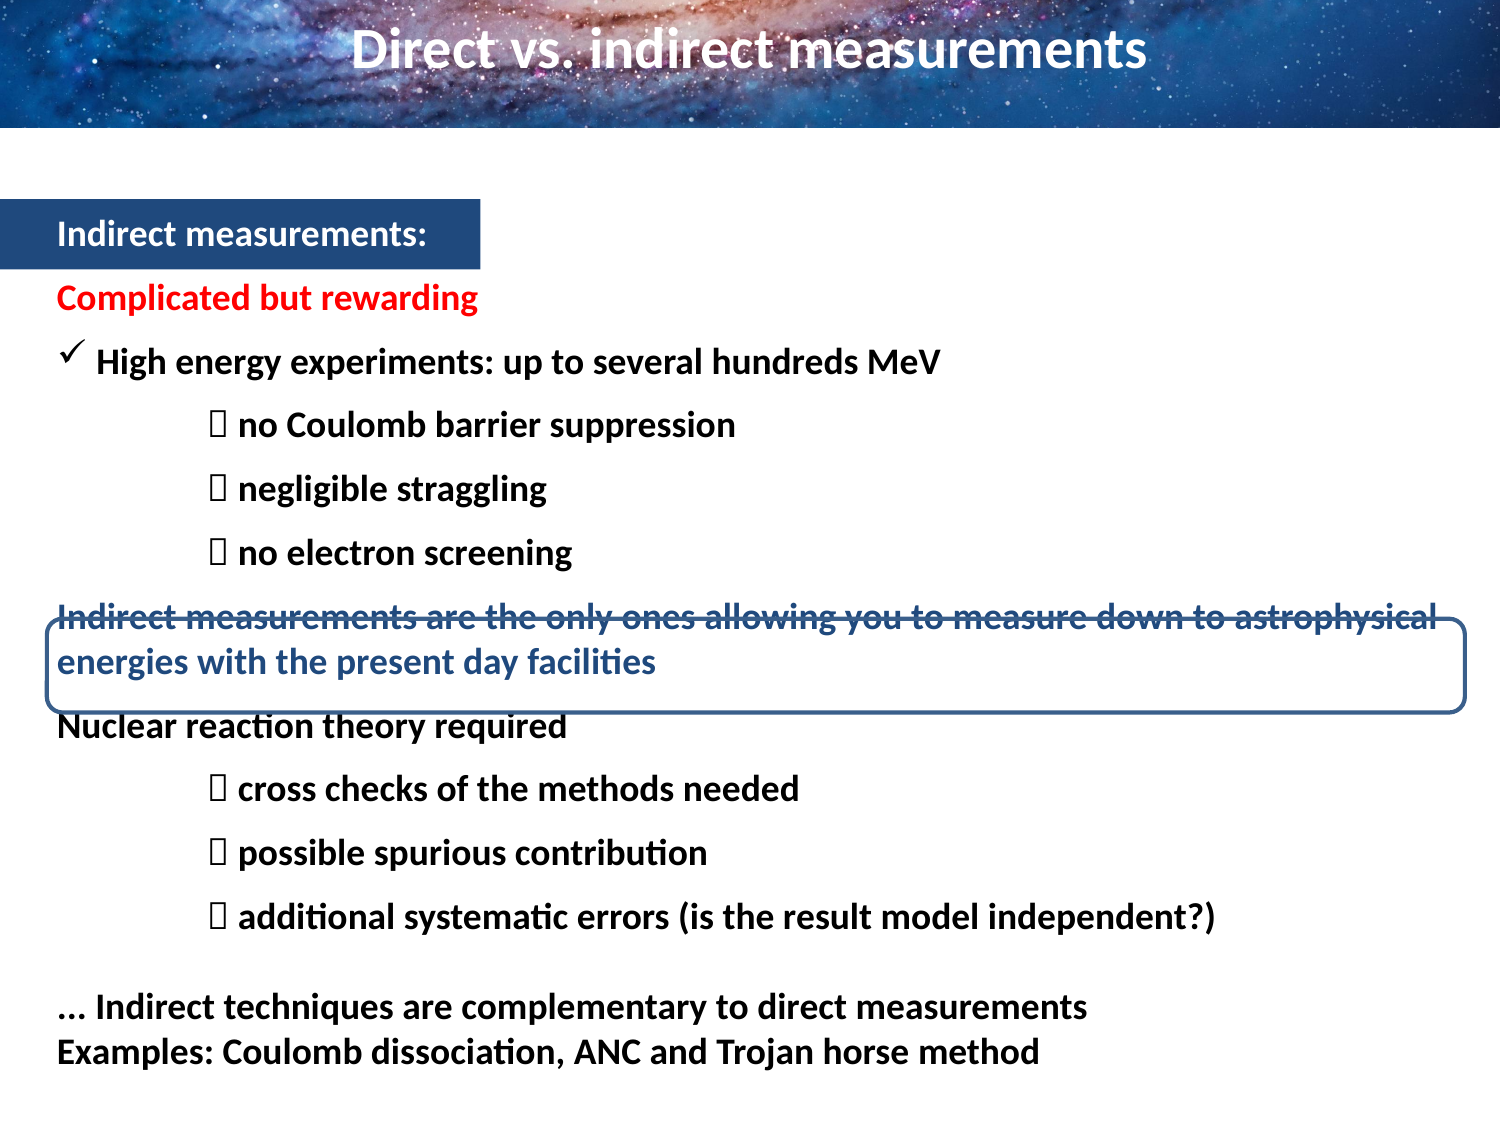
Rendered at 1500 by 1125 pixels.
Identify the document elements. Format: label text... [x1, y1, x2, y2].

picture [0, 0, 1500, 128]
text_box [0, 197, 482, 272]
text_box [44, 616, 1467, 715]
text_box Indirect measurements: Complicated but rewarding High energy experiments: up to several hundreds MeV  no Coulomb barrier suppression  negligible straggling  no electron screening Indirect measurements are the only ones allowing you to measure down to astrophysical energies with the present day facilities Nuclear reaction theory required  cross checks of the methods needed  possible spurious contribution  additional systematic errors (is the result model independent?) ... Indirect techniques are complementary to direct measurements Examples: Coulomb dissociation, ANC and Trojan horse method [42, 201, 1455, 1080]
